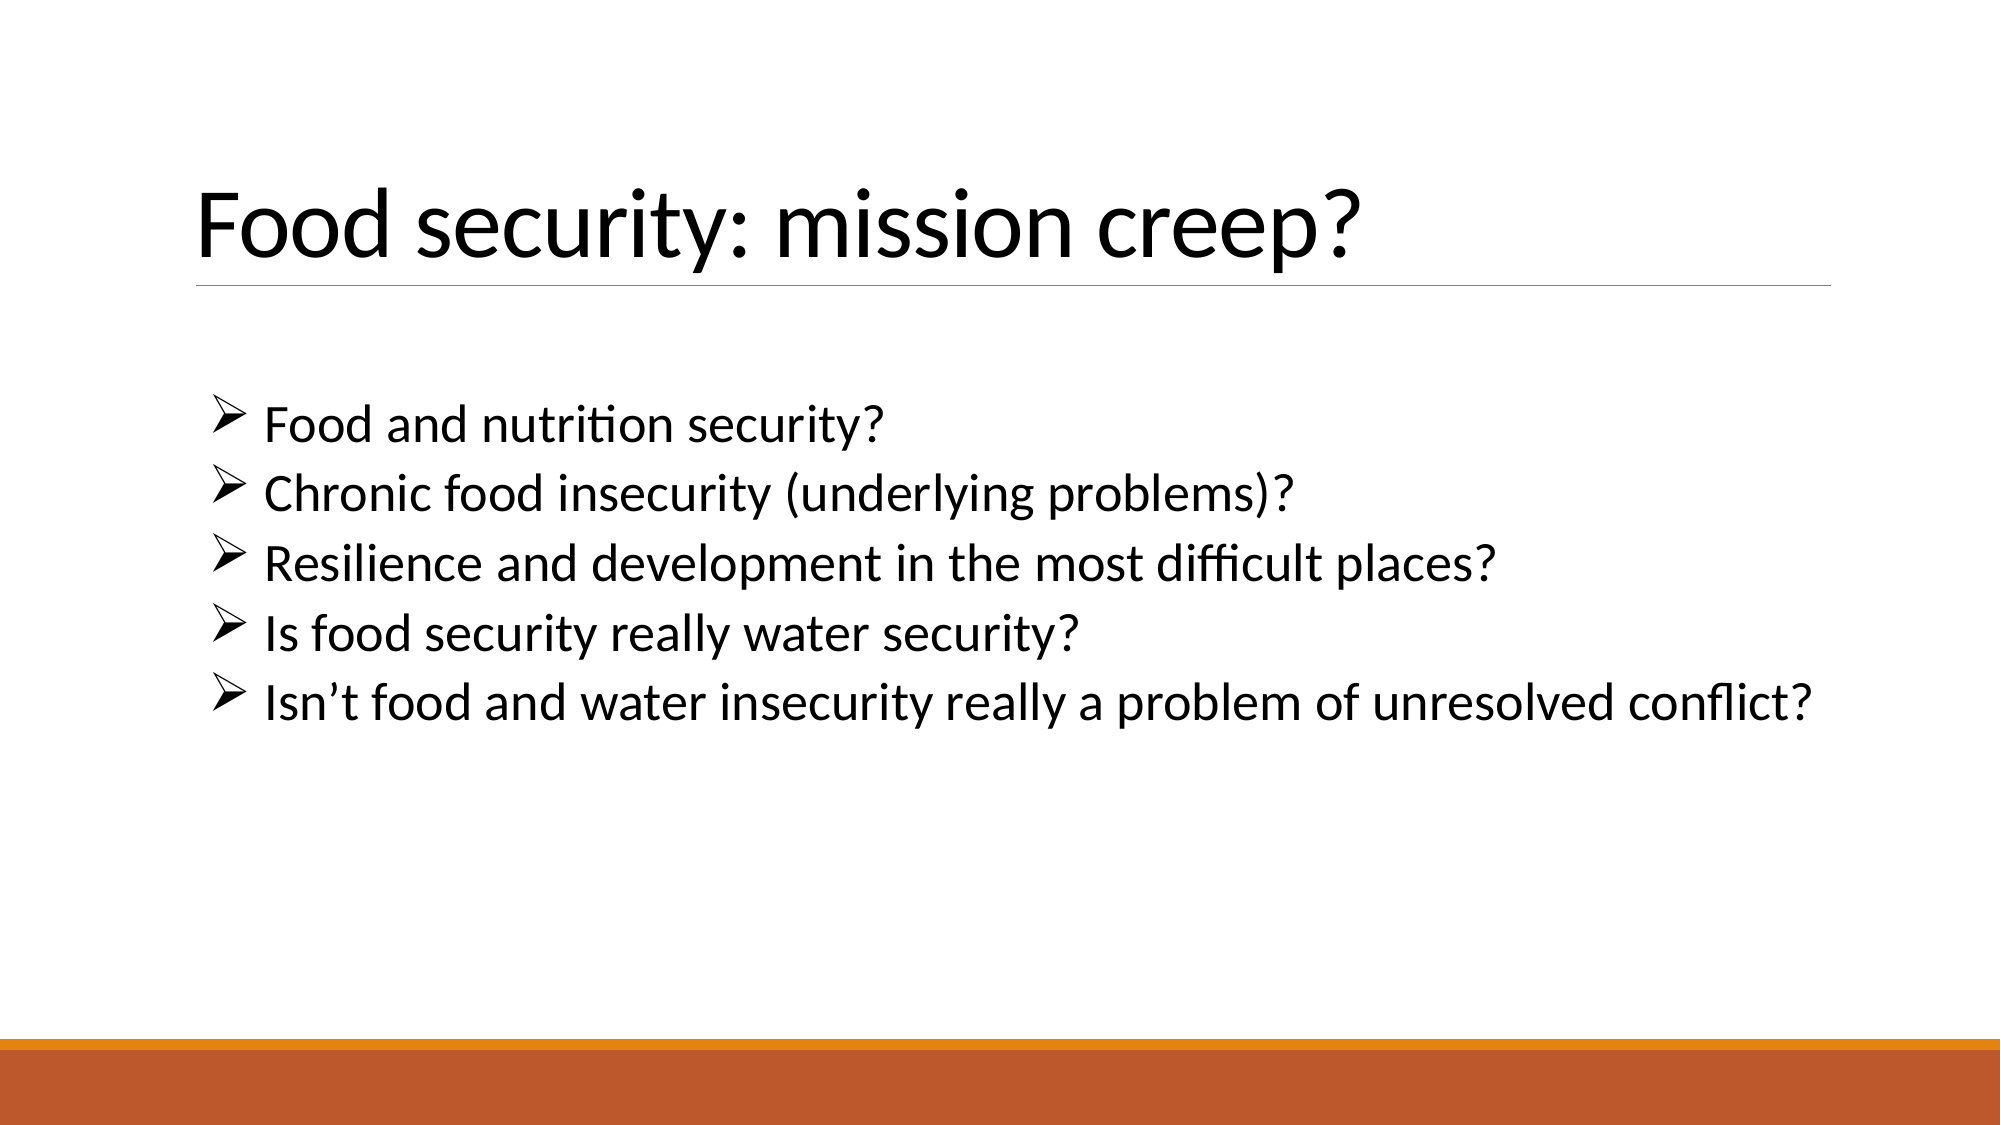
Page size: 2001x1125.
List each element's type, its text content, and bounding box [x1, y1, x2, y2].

title Food security: mission creep? [180, 47, 1830, 285]
text_box Food and nutrition security? Chronic food insecurity (underlying problems)? Resilience and development in the most difficult places? Is food security really water security? Isn’t food and water insecurity really a problem of unresolved conflict? [193, 376, 1857, 739]
